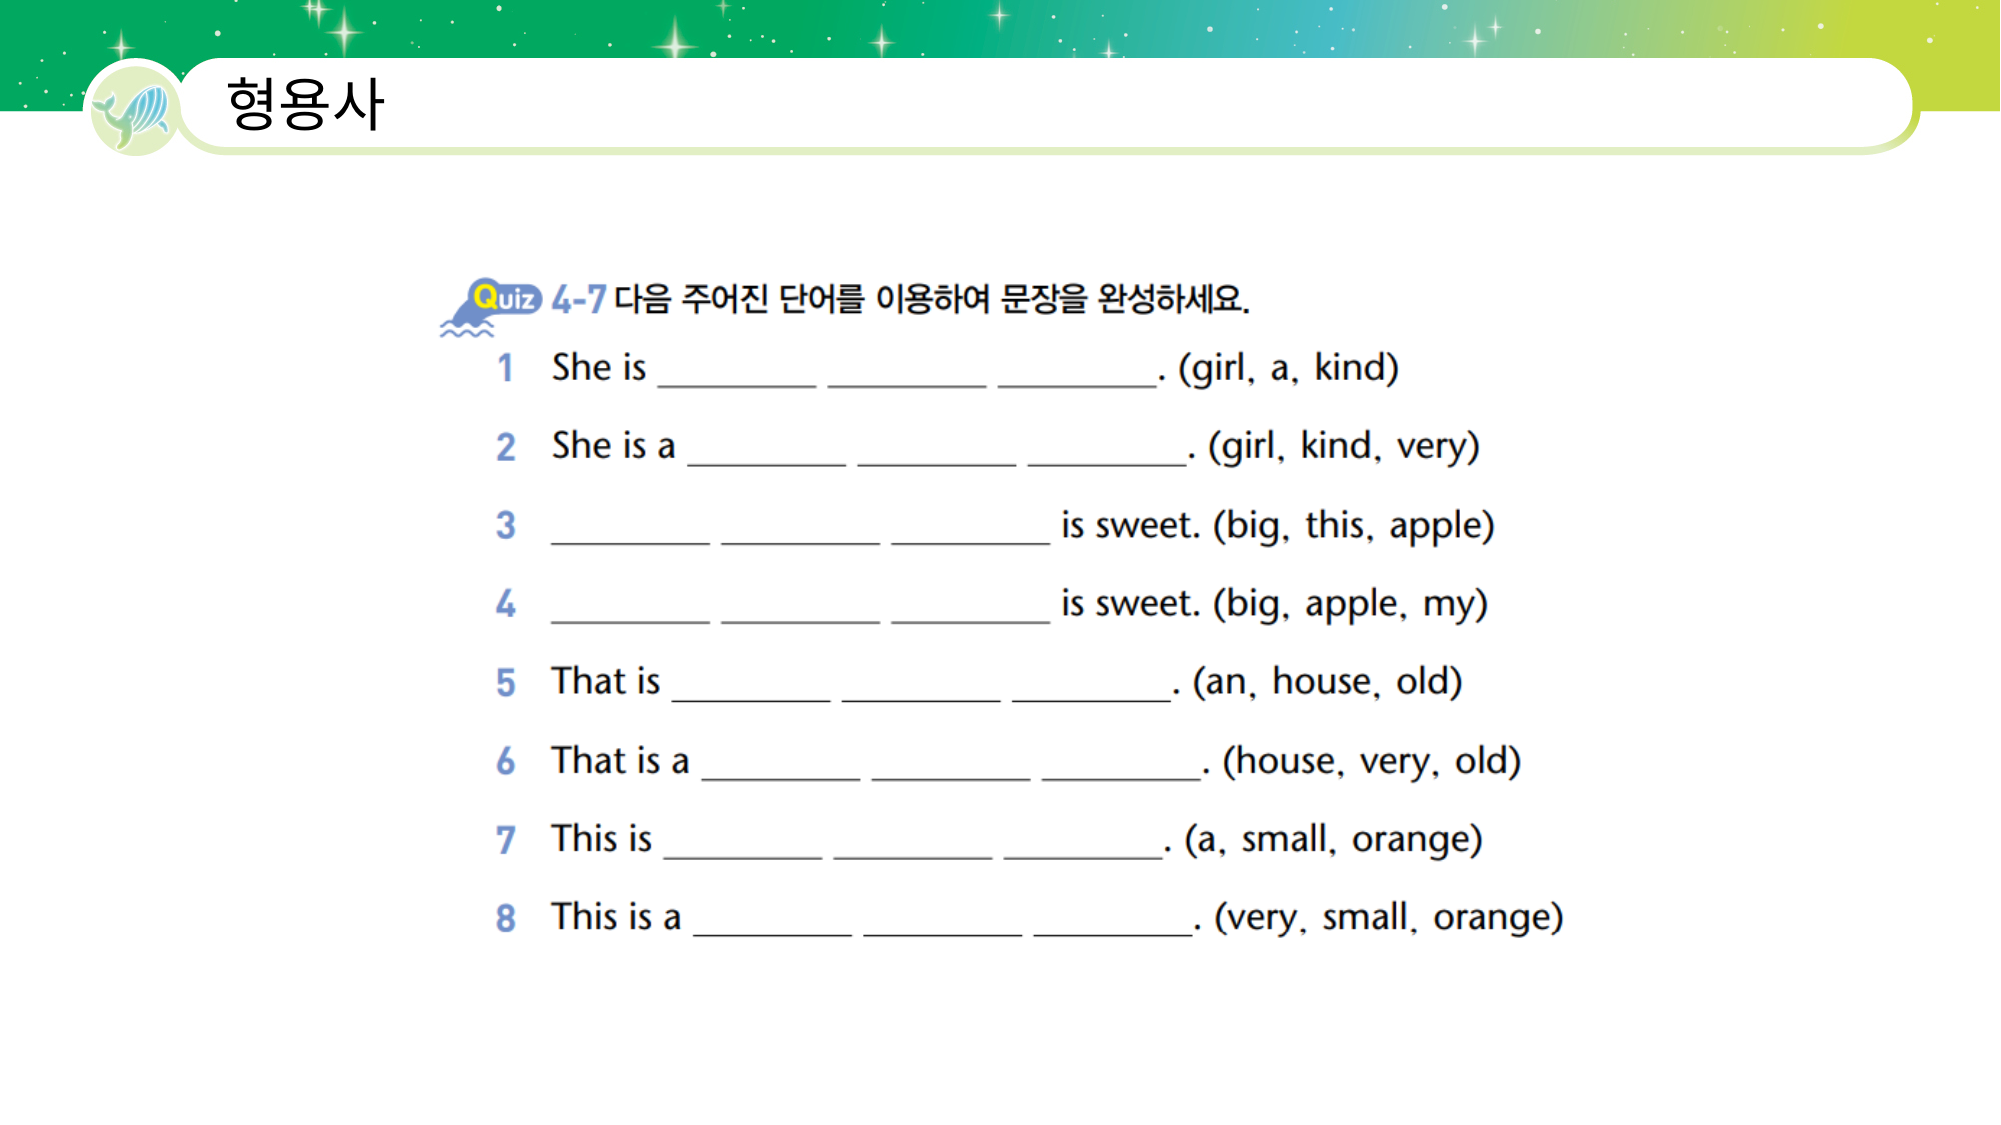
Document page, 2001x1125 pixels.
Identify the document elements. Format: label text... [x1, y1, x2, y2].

title 형용사 [210, 54, 1915, 162]
picture [0, 0, 2000, 1125]
